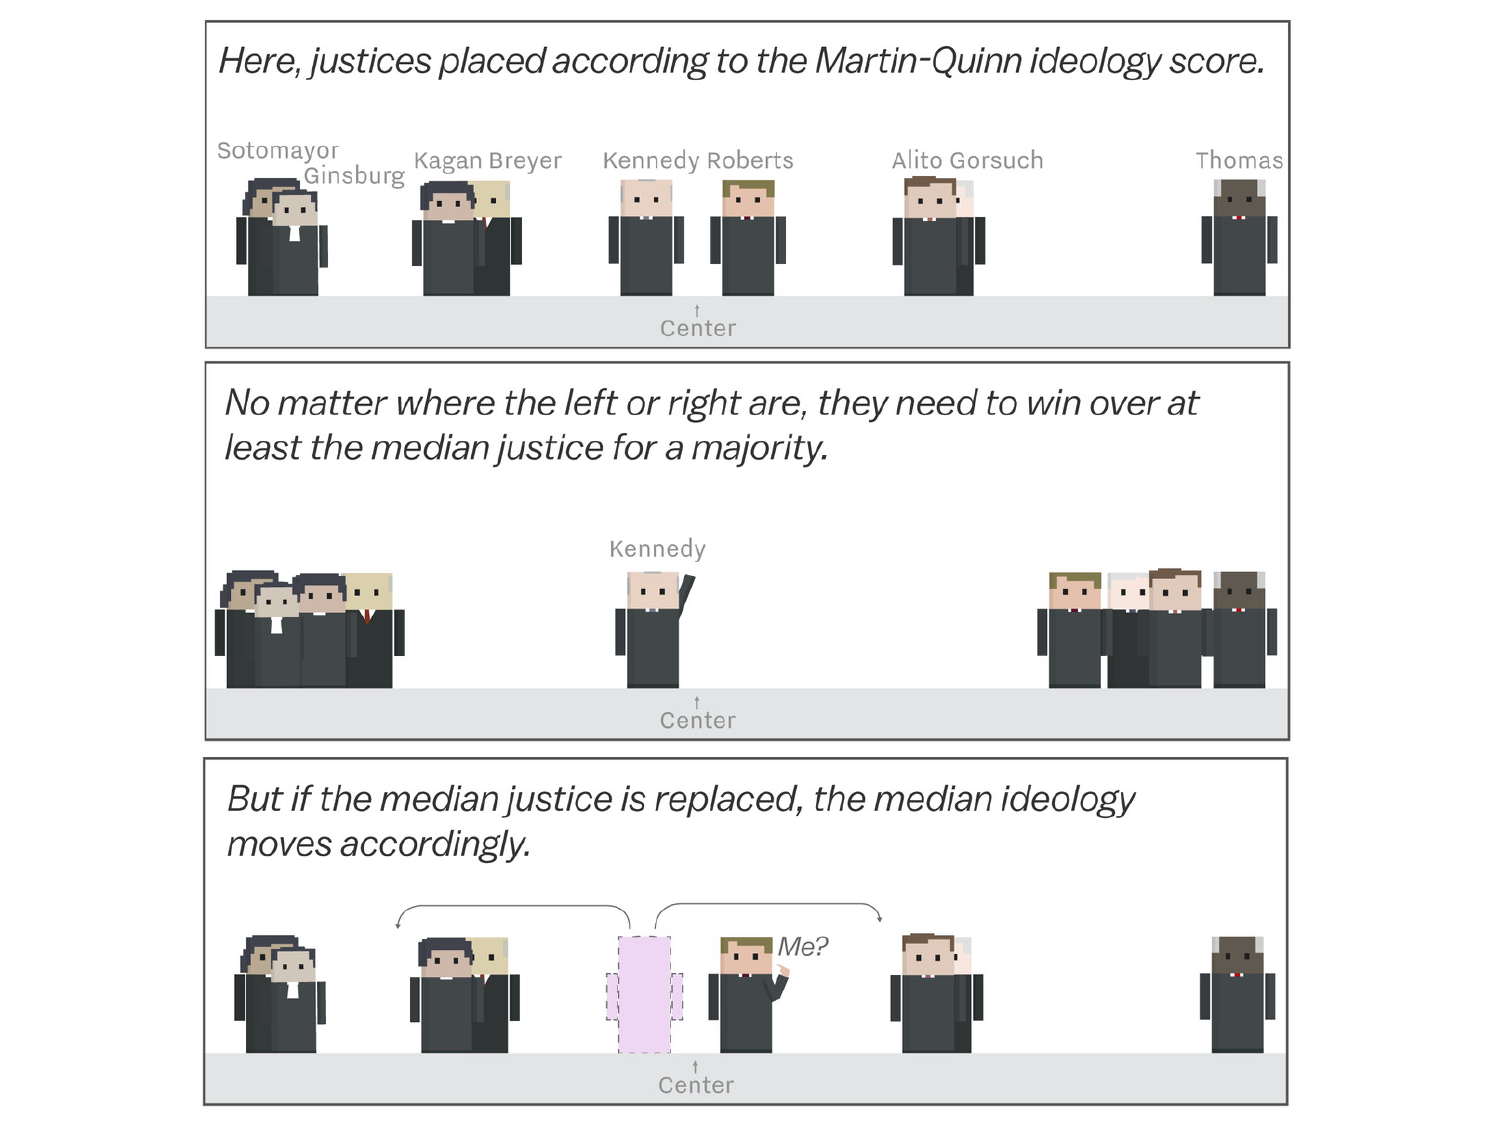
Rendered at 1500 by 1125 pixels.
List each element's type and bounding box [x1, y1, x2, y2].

picture [191, 0, 1309, 1125]
